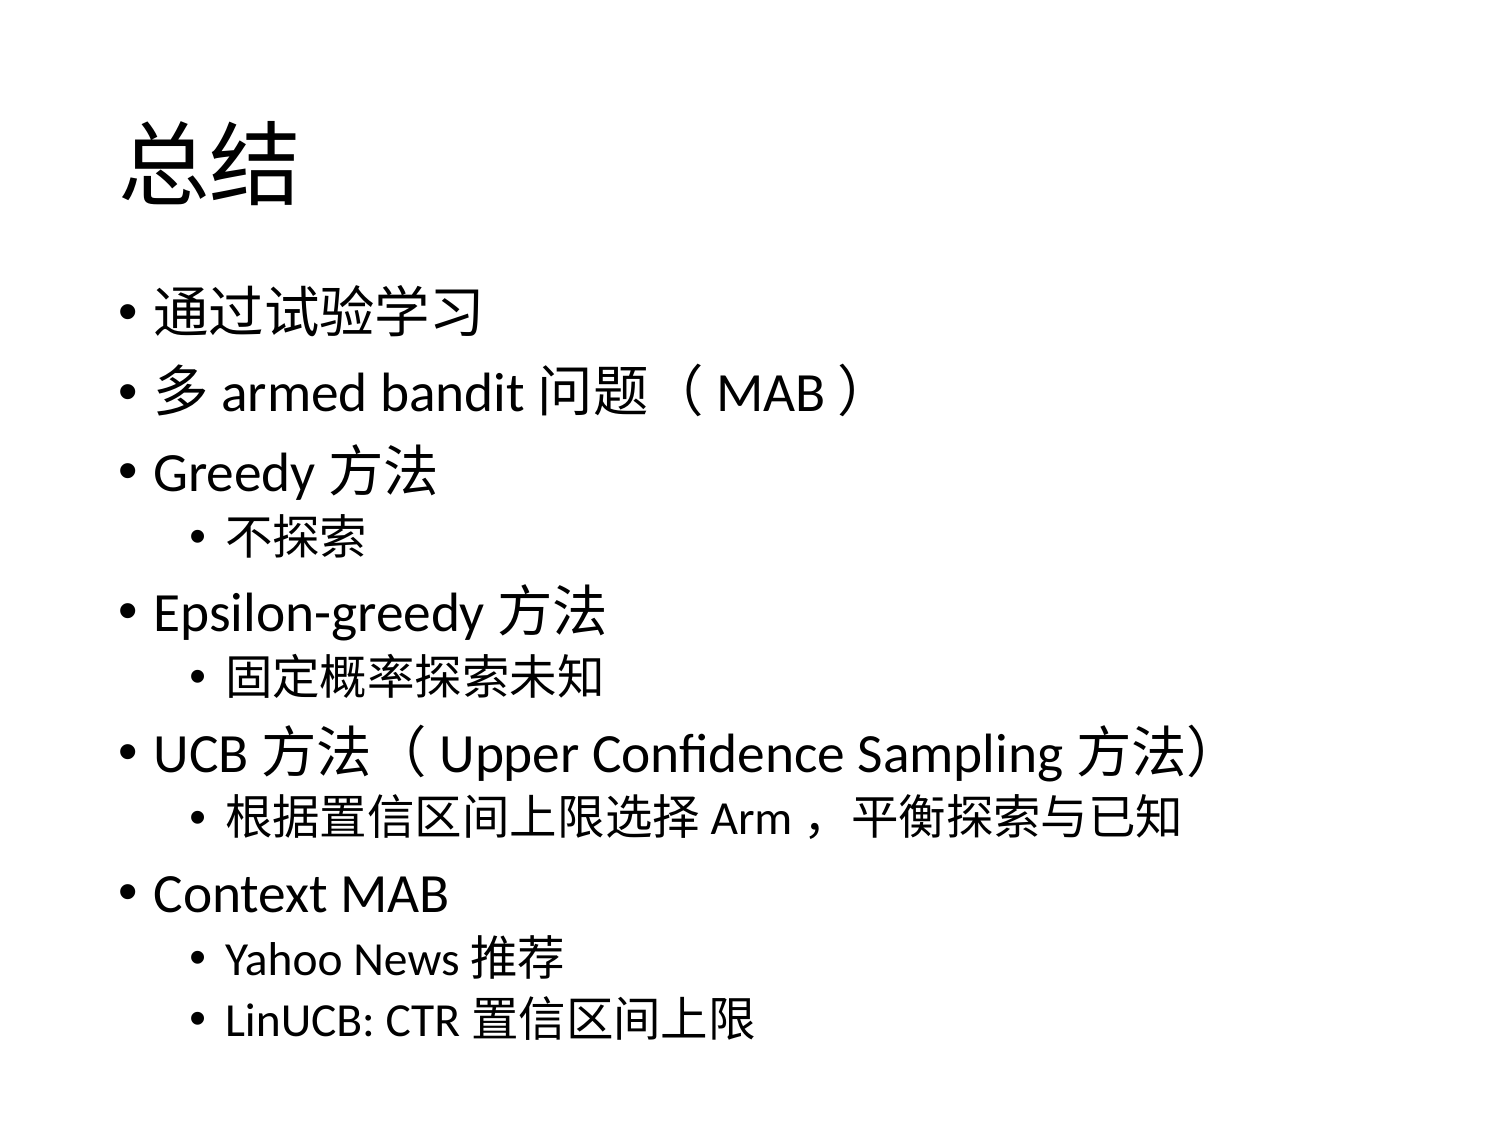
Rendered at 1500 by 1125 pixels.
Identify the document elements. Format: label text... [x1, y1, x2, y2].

title 总结 [103, 59, 1397, 277]
list 通过试验学习 多armed bandit问题（MAB） Greedy方法 不探索 Epsilon-greedy方法 固定概率探索未知 UCB方法（Upper Confidence Sampling方法） 根据置信区间上限选择Arm，平衡探索与已知 Context MAB Yahoo News推荐 LinUCB: CTR置信区间上限 [103, 277, 1397, 1058]
